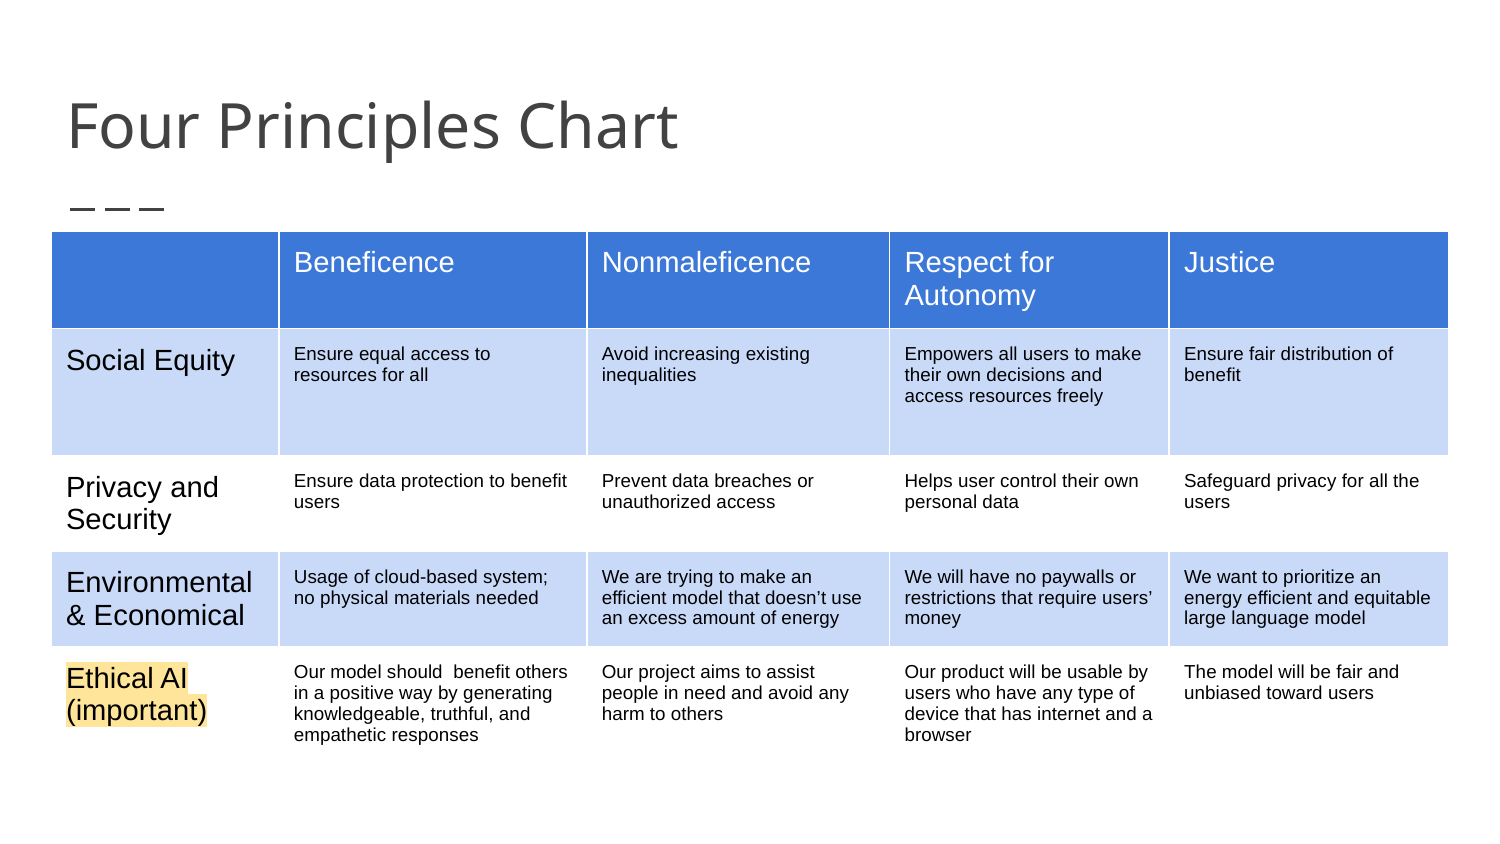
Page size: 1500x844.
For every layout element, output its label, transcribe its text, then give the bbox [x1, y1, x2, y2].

table_cell Environmental & Economical [52, 552, 278, 646]
table_cell Ethical AI (important) [52, 647, 278, 760]
table_cell We are trying to make an efficient model that doesn’t use an excess amount of energy [588, 552, 889, 646]
table_header Nonmaleficence [588, 232, 889, 328]
table_cell Prevent data breaches or unauthorized access [588, 456, 889, 550]
table_cell Ensure equal access to resources for all [280, 329, 586, 455]
table_header Respect for Autonomy [890, 232, 1168, 328]
title Four Principles Chart [51, 61, 1449, 182]
table_cell We will have no paywalls or restrictions that require users’ money [890, 552, 1168, 646]
table_cell The model will be fair and unbiased toward users [1170, 647, 1448, 760]
table_header Justice [1170, 232, 1448, 328]
table_cell Our model should benefit others in a positive way by generating knowledgeable, truthful, and empathetic responses [280, 647, 586, 760]
table_cell Usage of cloud-based system; no physical materials needed [280, 552, 586, 646]
table_cell Social Equity [52, 329, 278, 455]
table_cell Privacy and Security [52, 456, 278, 550]
table_header [52, 232, 278, 328]
table_cell Helps user control their own personal data [890, 456, 1168, 550]
table_cell We want to prioritize an energy efficient and equitable large language model [1170, 552, 1448, 646]
table_cell Our product will be usable by users who have any type of device that has internet and a browser [890, 647, 1168, 760]
table_cell Ensure fair distribution of benefit [1170, 329, 1448, 455]
table_cell Avoid increasing existing inequalities [588, 329, 889, 455]
table_cell Ensure data protection to benefit users [280, 456, 586, 550]
table_cell Empowers all users to make their own decisions and access resources freely [890, 329, 1168, 455]
table_cell Safeguard privacy for all the users [1170, 456, 1448, 550]
table_header Beneficence [280, 232, 586, 328]
table_cell Our project aims to assist people in need and avoid any harm to others [588, 647, 889, 760]
